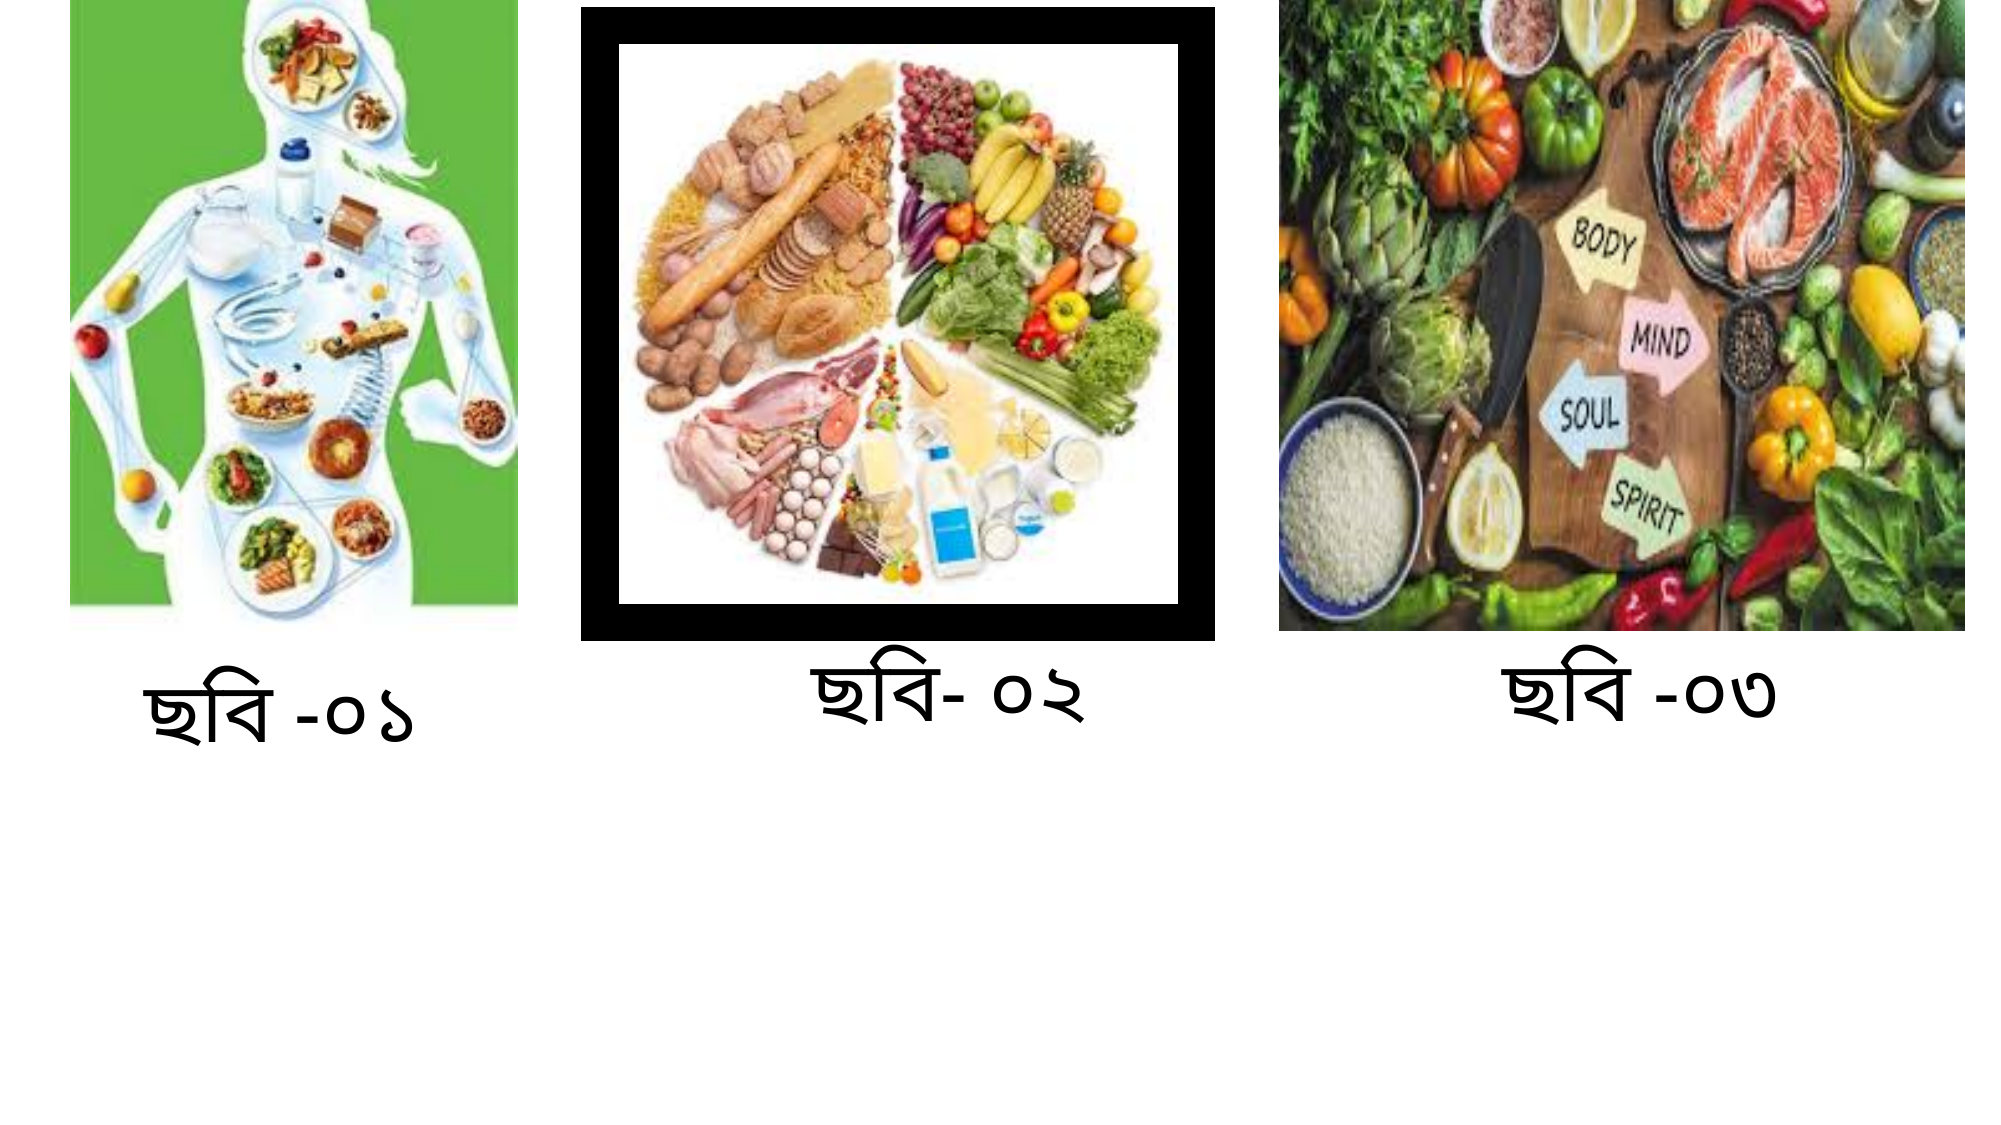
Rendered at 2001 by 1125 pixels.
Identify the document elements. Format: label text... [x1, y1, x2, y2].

picture [70, 0, 518, 631]
picture [618, 44, 1178, 604]
text_box ছবি -০১ [93, 651, 493, 767]
text_box ছবি -০৩ [1316, 631, 1965, 745]
picture [1279, 0, 1965, 631]
text_box ছবি- ০২ [654, 630, 1244, 745]
